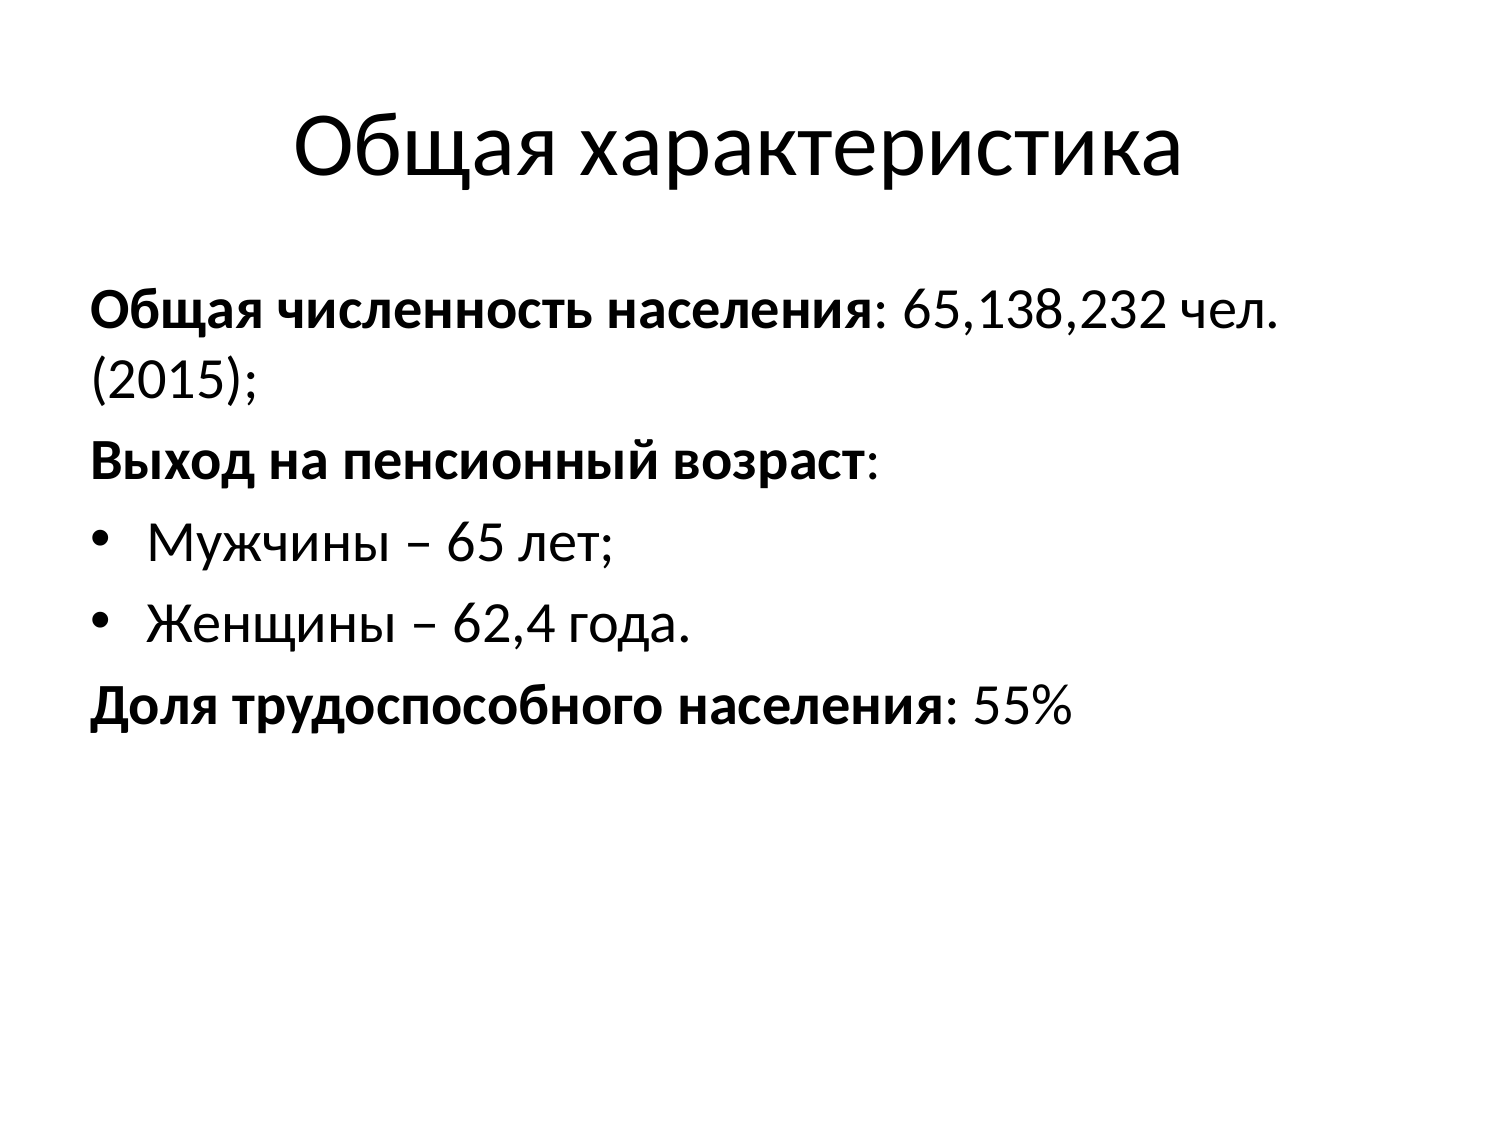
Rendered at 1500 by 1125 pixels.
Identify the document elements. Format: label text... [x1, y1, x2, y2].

list Общая численность населения: 65,138,232 чел. (2015); Выход на пенсионный возраст: Мужчины – 65 лет; Женщины – 62,4 года. Доля трудоспособного населения: 55% [74, 262, 1426, 1006]
title Общая характеристика [74, 44, 1426, 233]
